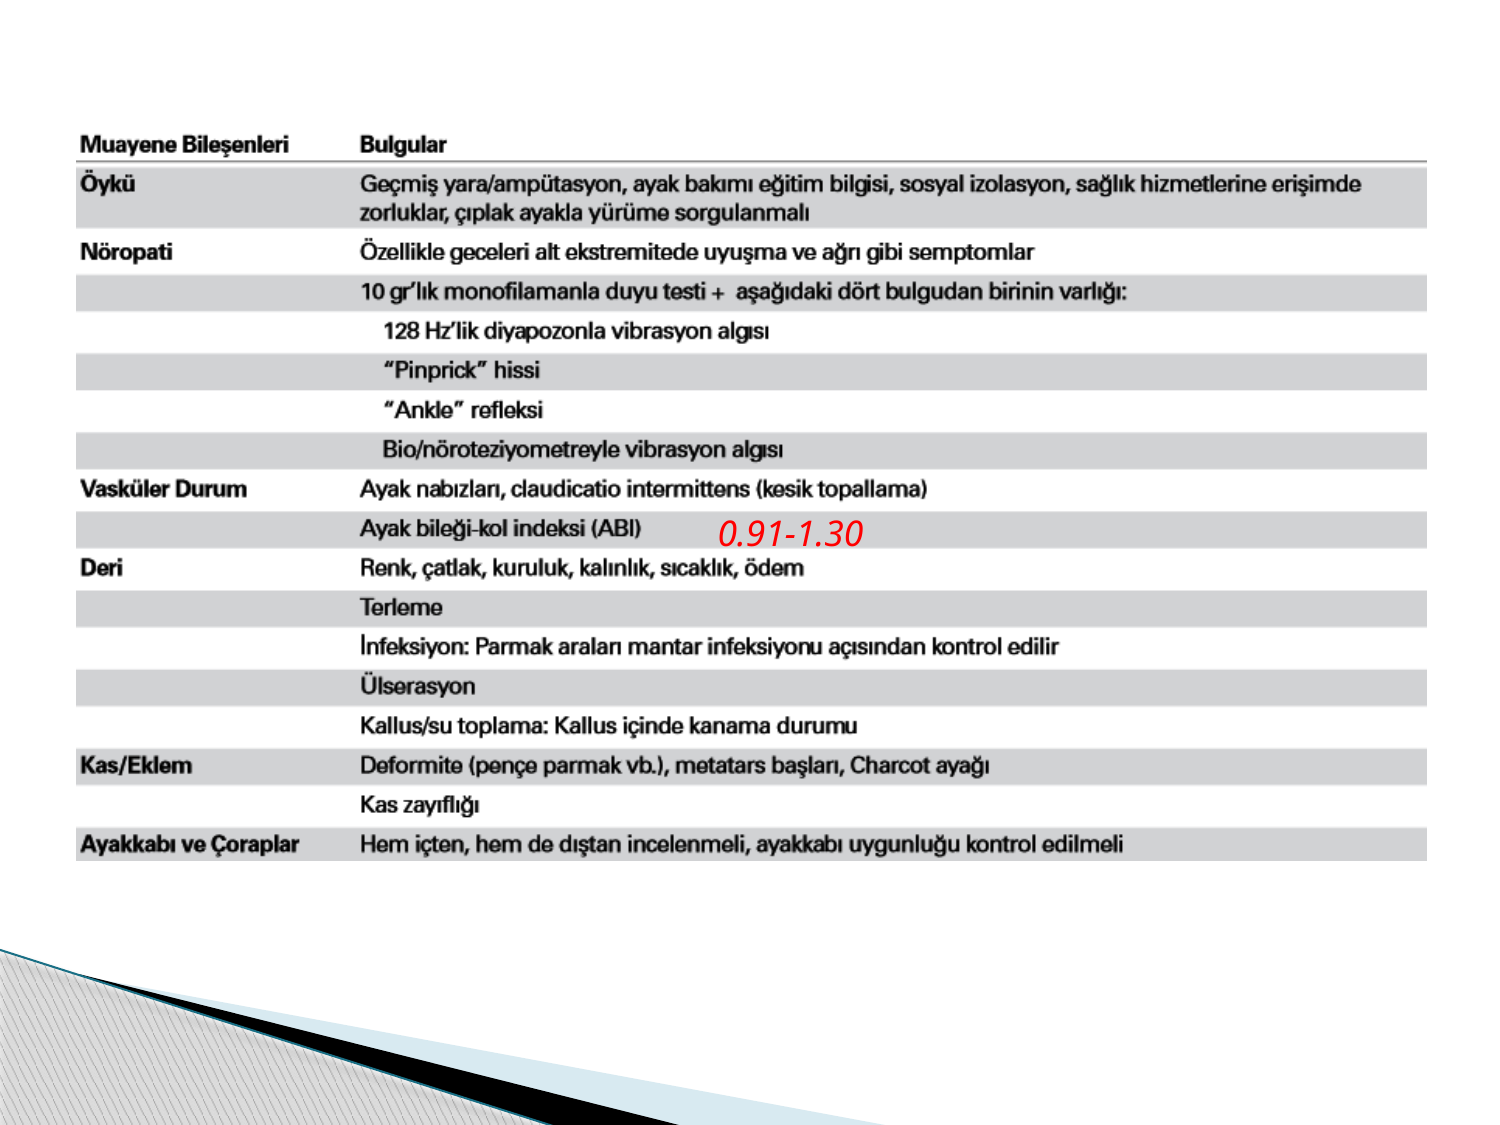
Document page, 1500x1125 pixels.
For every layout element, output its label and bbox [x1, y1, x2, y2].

list [76, 125, 1427, 862]
